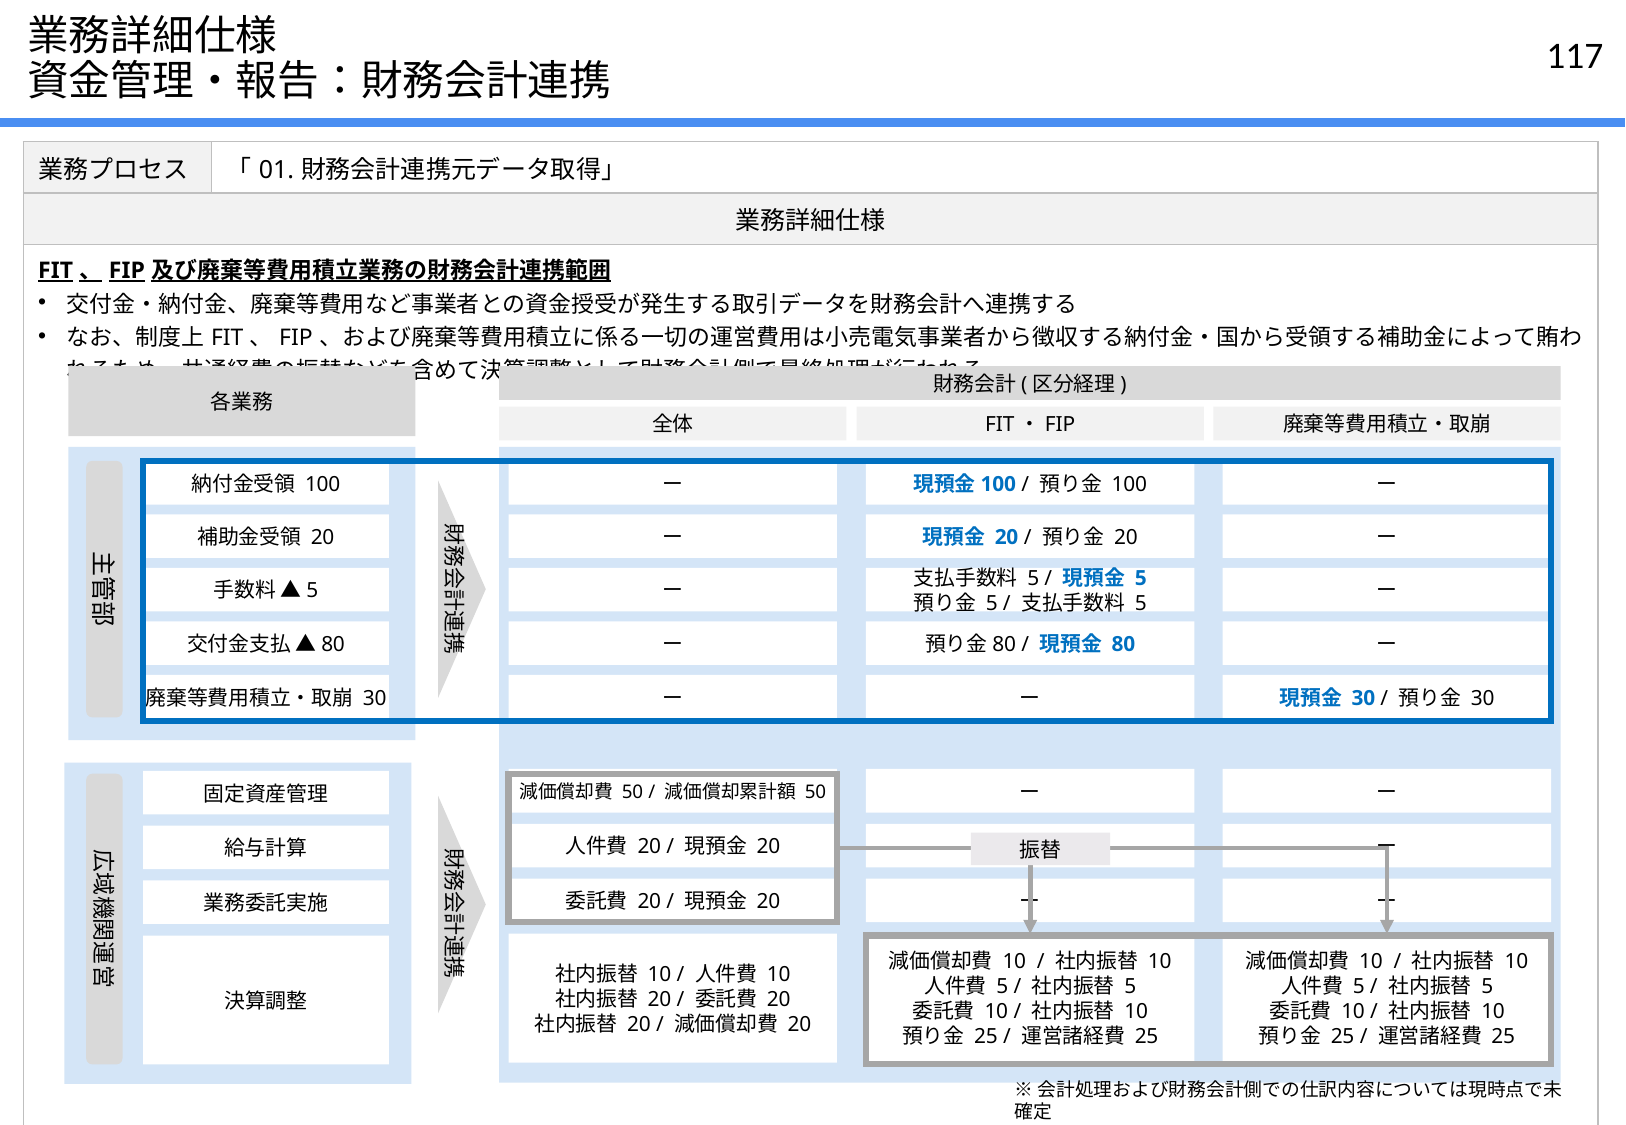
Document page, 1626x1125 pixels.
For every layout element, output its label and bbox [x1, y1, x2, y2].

text_box [428, 785, 486, 1042]
table_cell [24, 245, 1597, 1125]
text_box [499, 366, 1561, 400]
title [11, 3, 1470, 116]
text_box [856, 406, 1204, 441]
text_box [64, 762, 412, 1084]
table_header [212, 142, 1597, 192]
table_header [24, 142, 211, 192]
text_box [499, 406, 847, 441]
table_cell [24, 194, 1597, 244]
text_box [68, 366, 416, 437]
text_box [68, 446, 1588, 1118]
text_box [1213, 406, 1561, 441]
